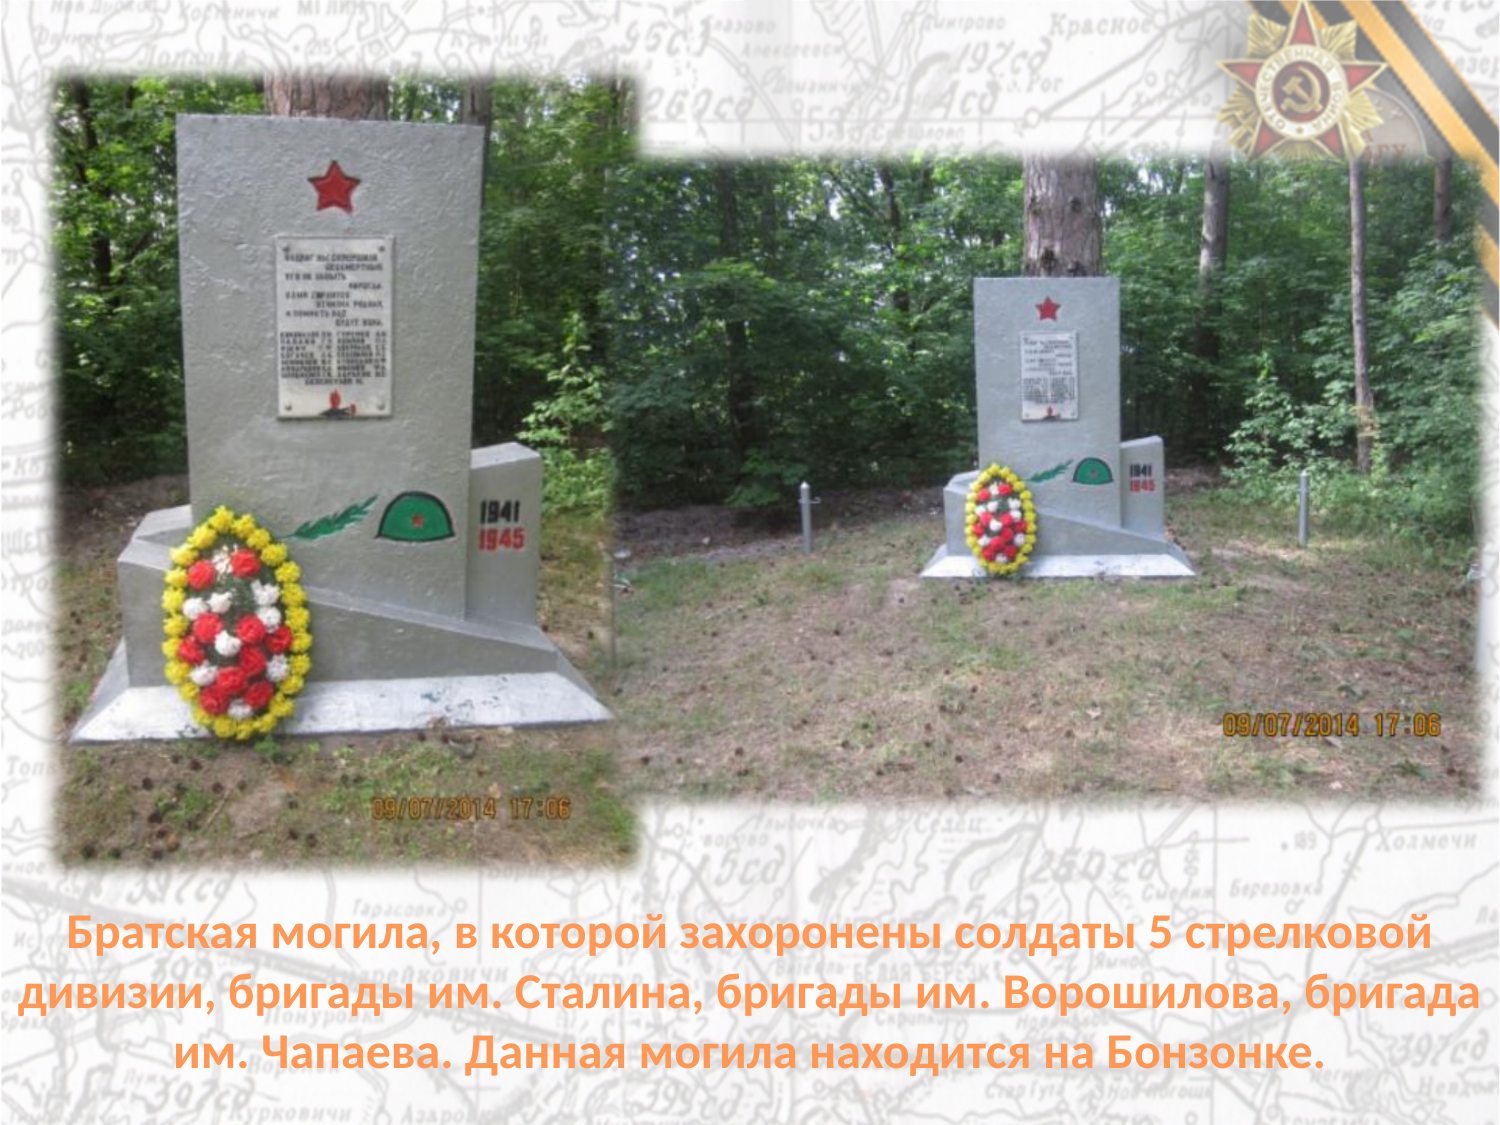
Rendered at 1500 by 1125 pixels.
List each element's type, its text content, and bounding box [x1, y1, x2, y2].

text_box Братская могила, в которой захоронены солдаты 5 стрелковой дивизии, бригады им. Сталина, бригады им. Ворошилова, бригада им. Чапаева. Данная могила находится на Бонзонке. [0, 890, 1500, 1086]
picture [34, 58, 1500, 887]
